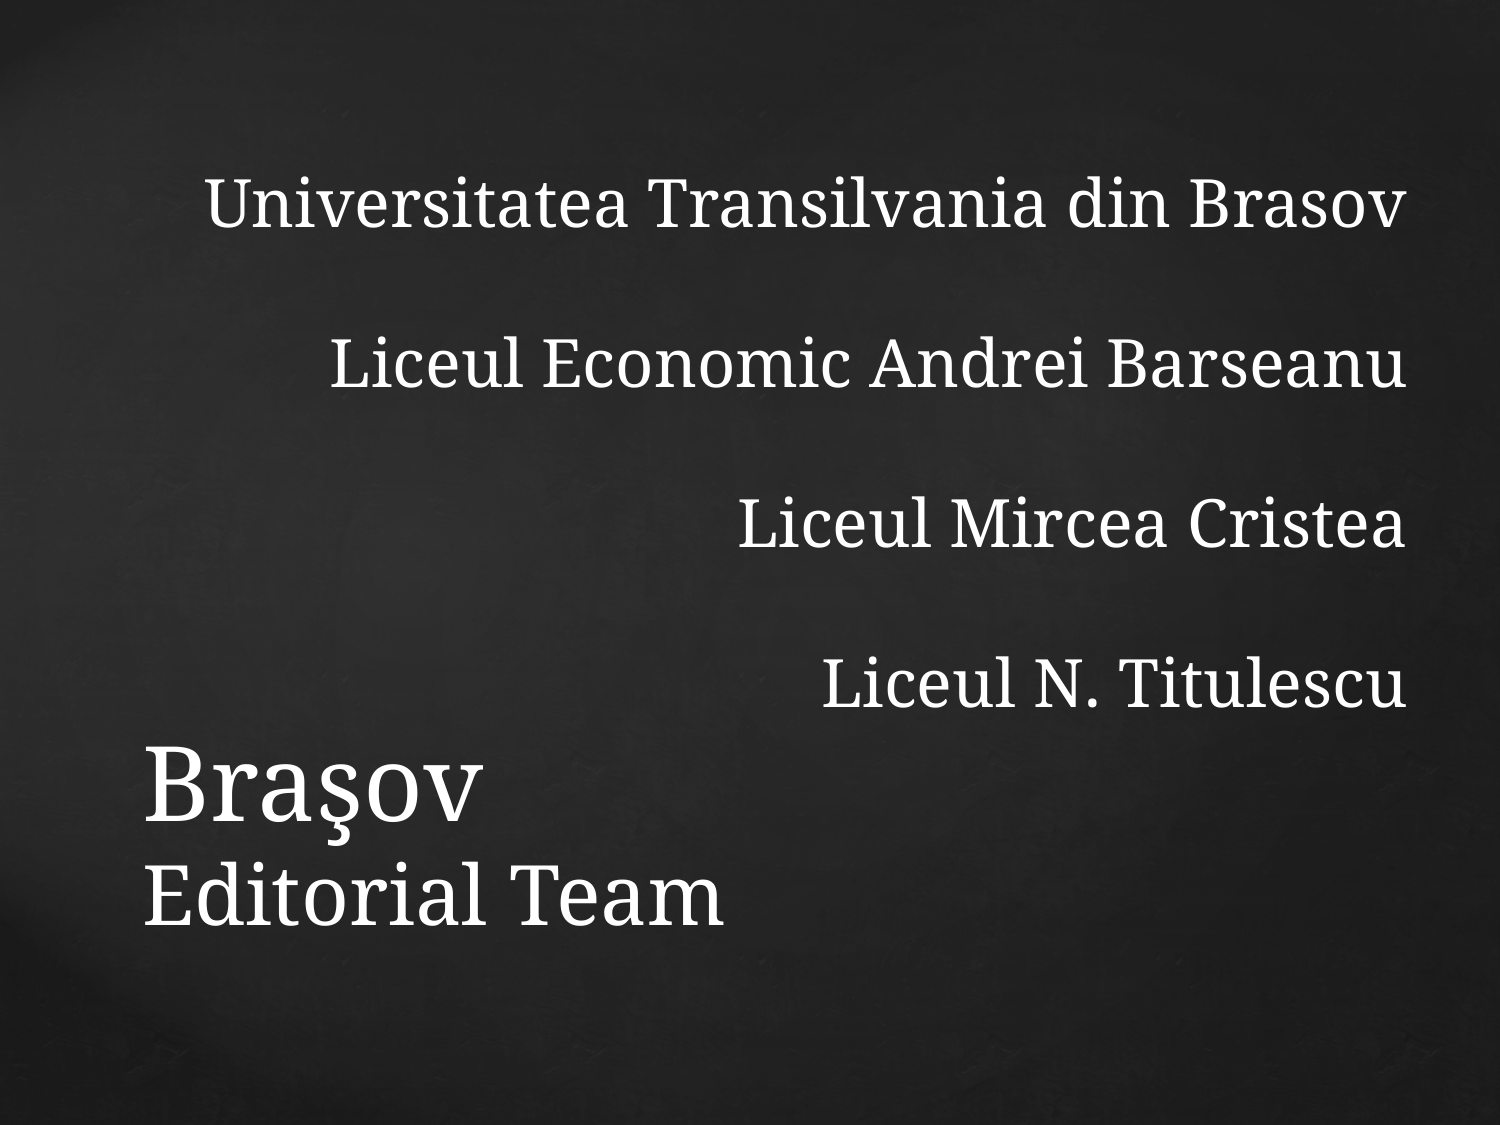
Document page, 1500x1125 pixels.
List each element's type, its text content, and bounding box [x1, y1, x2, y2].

title Braşov Editorial Team [127, 728, 1365, 950]
text_box Universitatea Transilvania din Brasov Liceul Economic Andrei Barseanu Liceul Mircea Cristea Liceul N. Titulescu [100, 137, 1424, 728]
